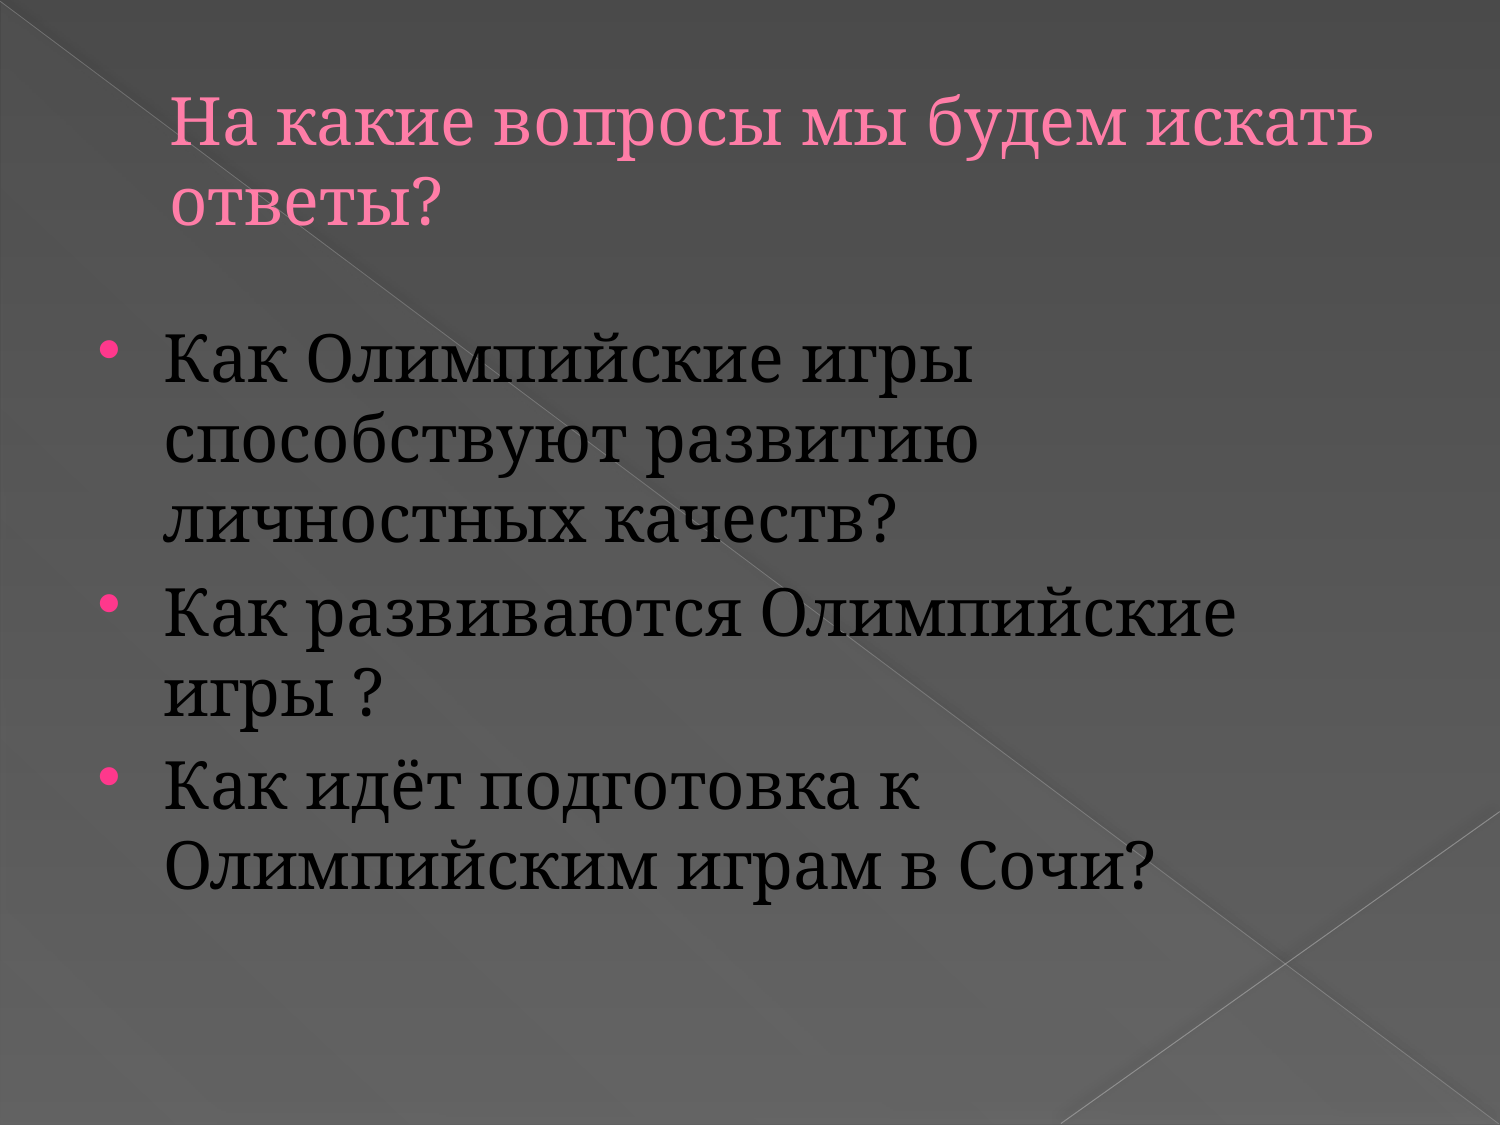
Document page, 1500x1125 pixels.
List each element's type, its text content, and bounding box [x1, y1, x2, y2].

list Как Олимпийские игры способствуют развитию личностных качеств? Как развиваются Олимпийские игры ? Как идёт подготовка к Олимпийским играм в Сочи? [75, 308, 1425, 1059]
title На какие вопросы мы будем искать ответы? [75, 43, 1425, 274]
